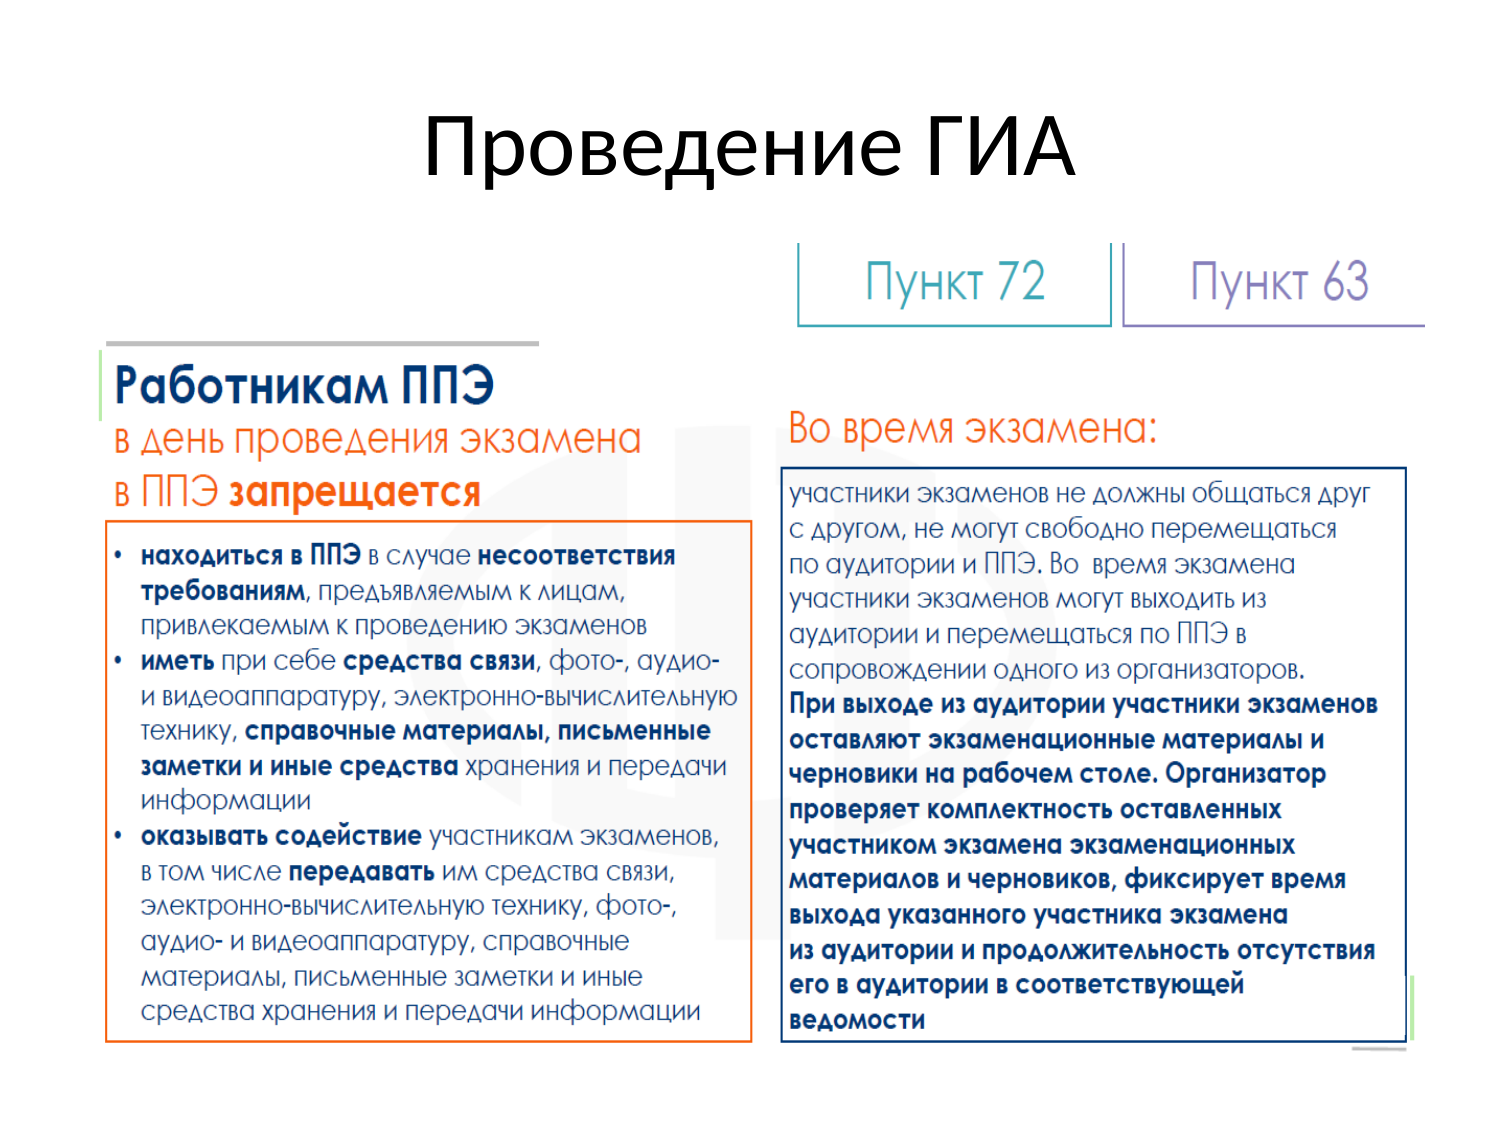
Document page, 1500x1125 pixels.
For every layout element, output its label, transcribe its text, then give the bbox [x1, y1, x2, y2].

title Проведение ГИА [75, 45, 1425, 233]
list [74, 243, 1426, 1059]
